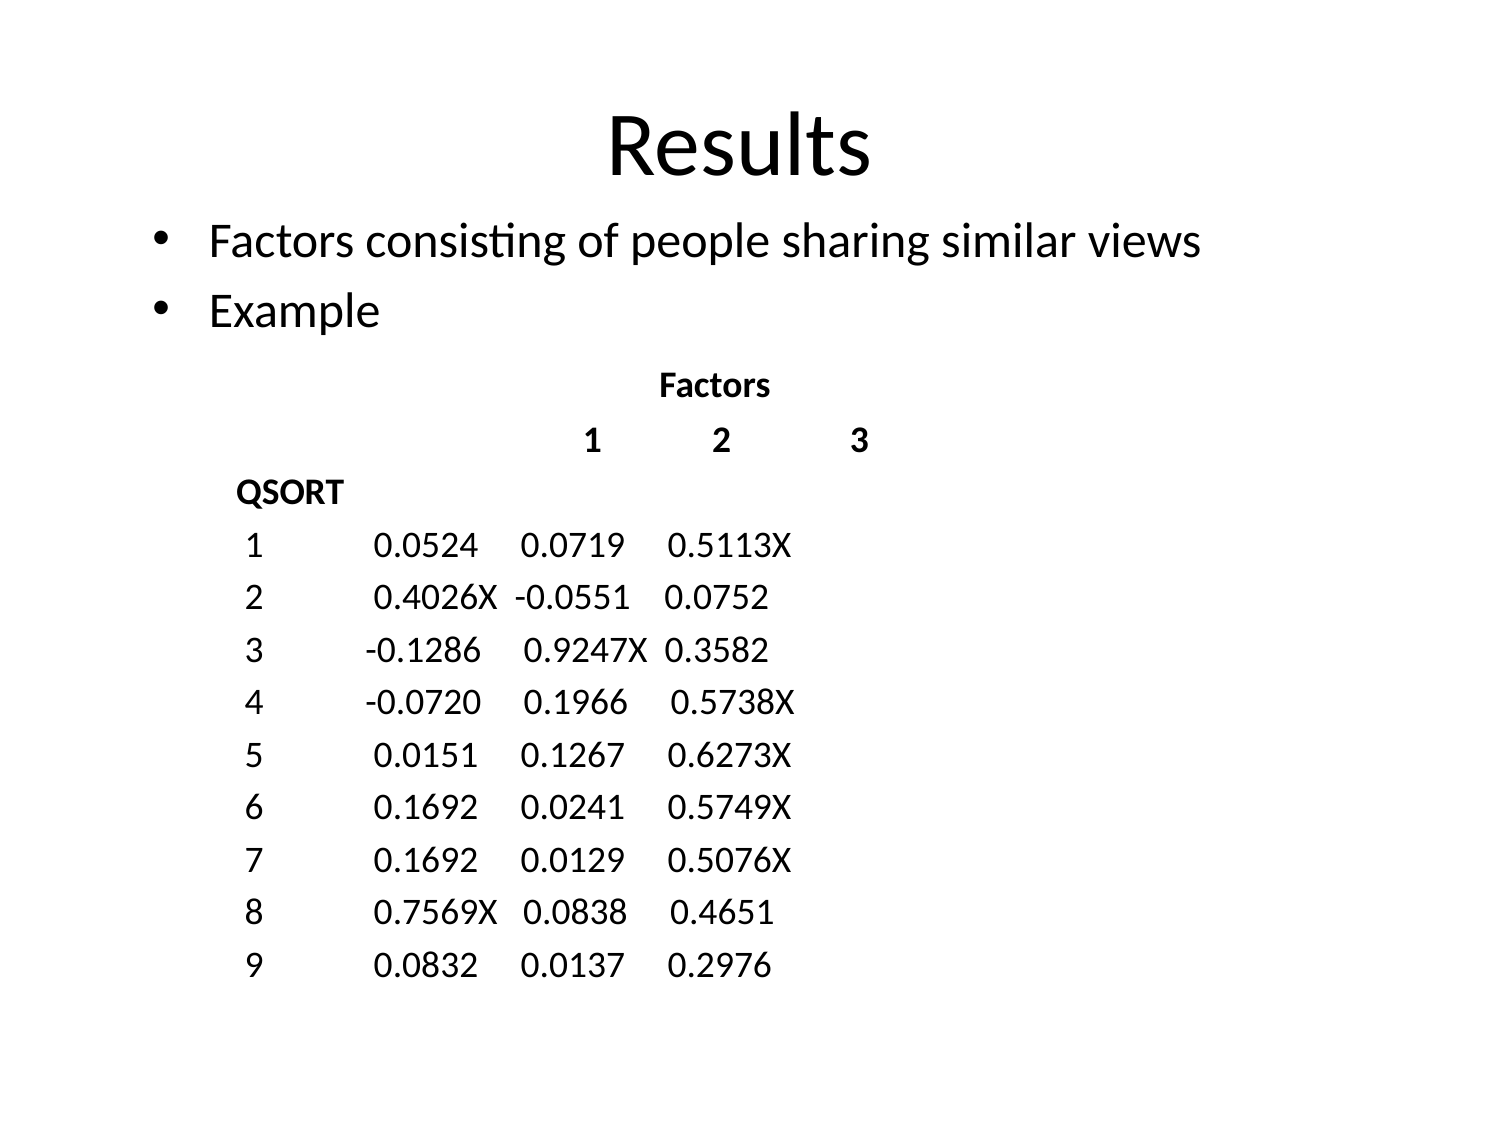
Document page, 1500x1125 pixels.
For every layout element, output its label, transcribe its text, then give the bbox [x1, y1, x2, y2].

title Results [75, 45, 1425, 233]
list Factors consisting of people sharing similar views Example Factors 1 2 3 QSORT 1 0.0524 0.0719 0.5113X 2 0.4026X -0.0551 0.0752 3 -0.1286 0.9247X 0.3582 4 -0.0720 0.1966 0.5738X 5 0.0151 0.1267 0.6273X 6 0.1692 0.0241 0.5749X 7 0.1692 0.0129 0.5076X 8 0.7569X 0.0838 0.4651 9 0.0832 0.0137 0.2976 [137, 200, 1425, 1075]
